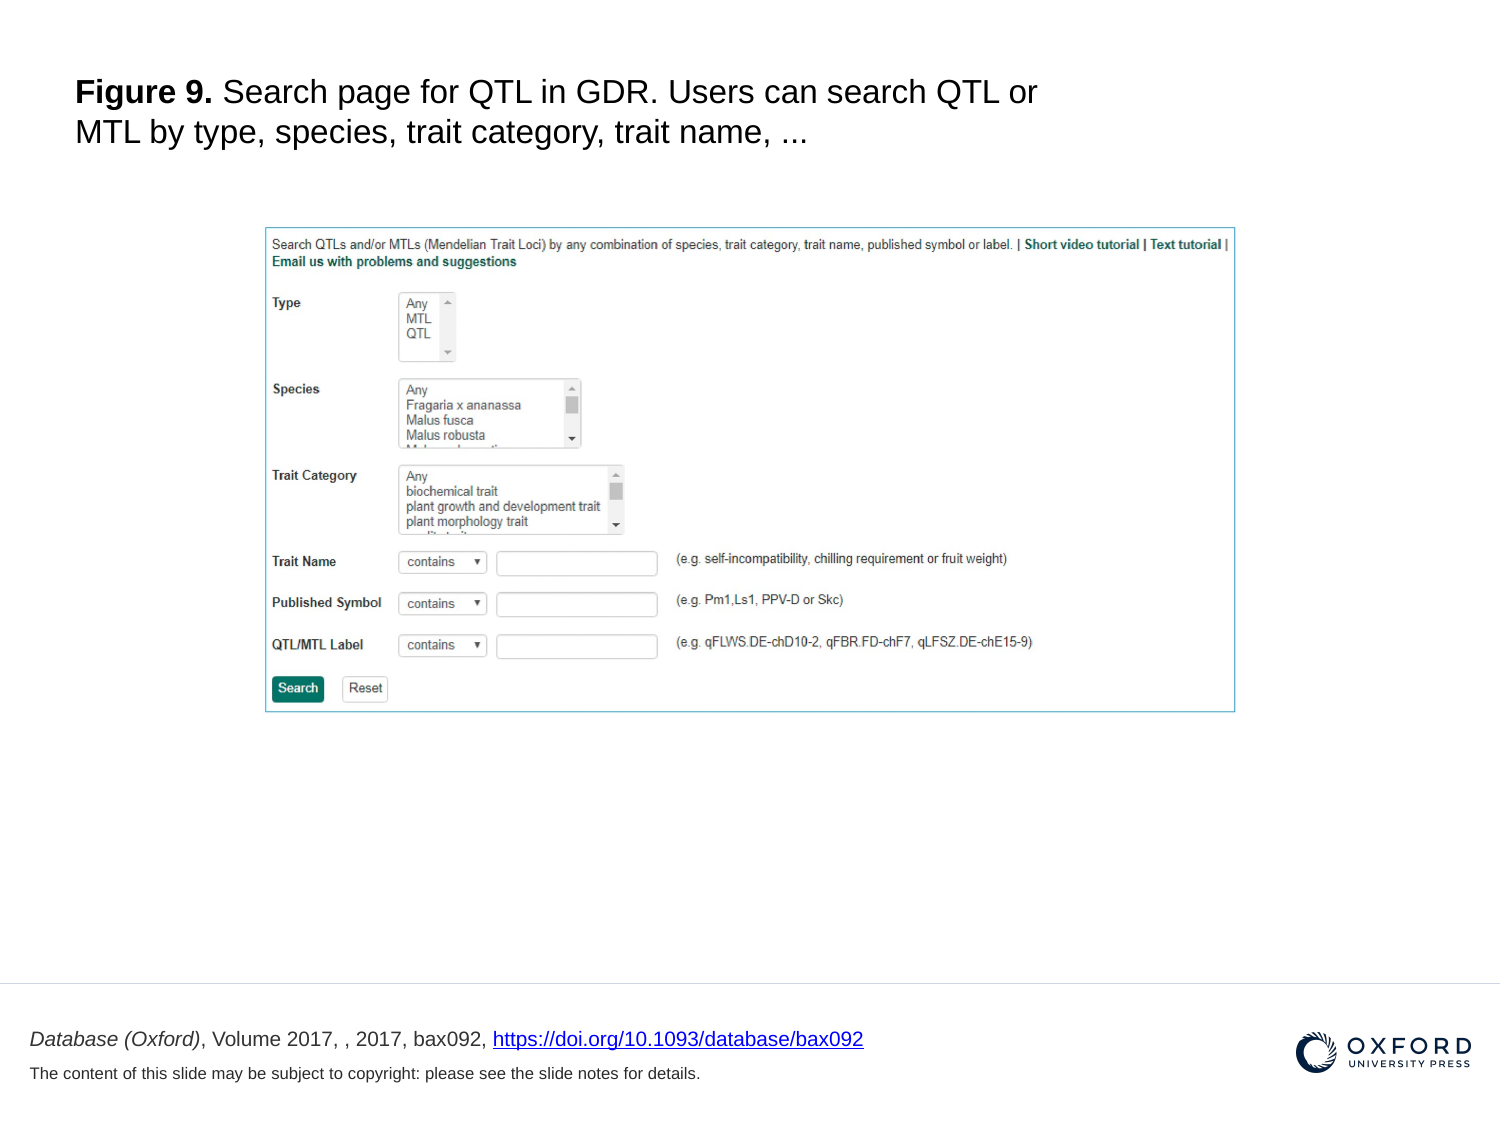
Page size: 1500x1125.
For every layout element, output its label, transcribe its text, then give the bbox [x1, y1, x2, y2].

title Figure 9. Search page for QTL in GDR. Users can search QTL or MTL by type, species, trait category, trait name, ... [75, 69, 1078, 171]
picture [1296, 1032, 1471, 1073]
picture [262, 224, 1238, 715]
footer Database (Oxford), Volume 2017, , 2017, bax092, https://doi.org/10.1093/database/bax092 The content of this slide may be subject to copyright: please see the slide notes for details. [0, 983, 1260, 1125]
